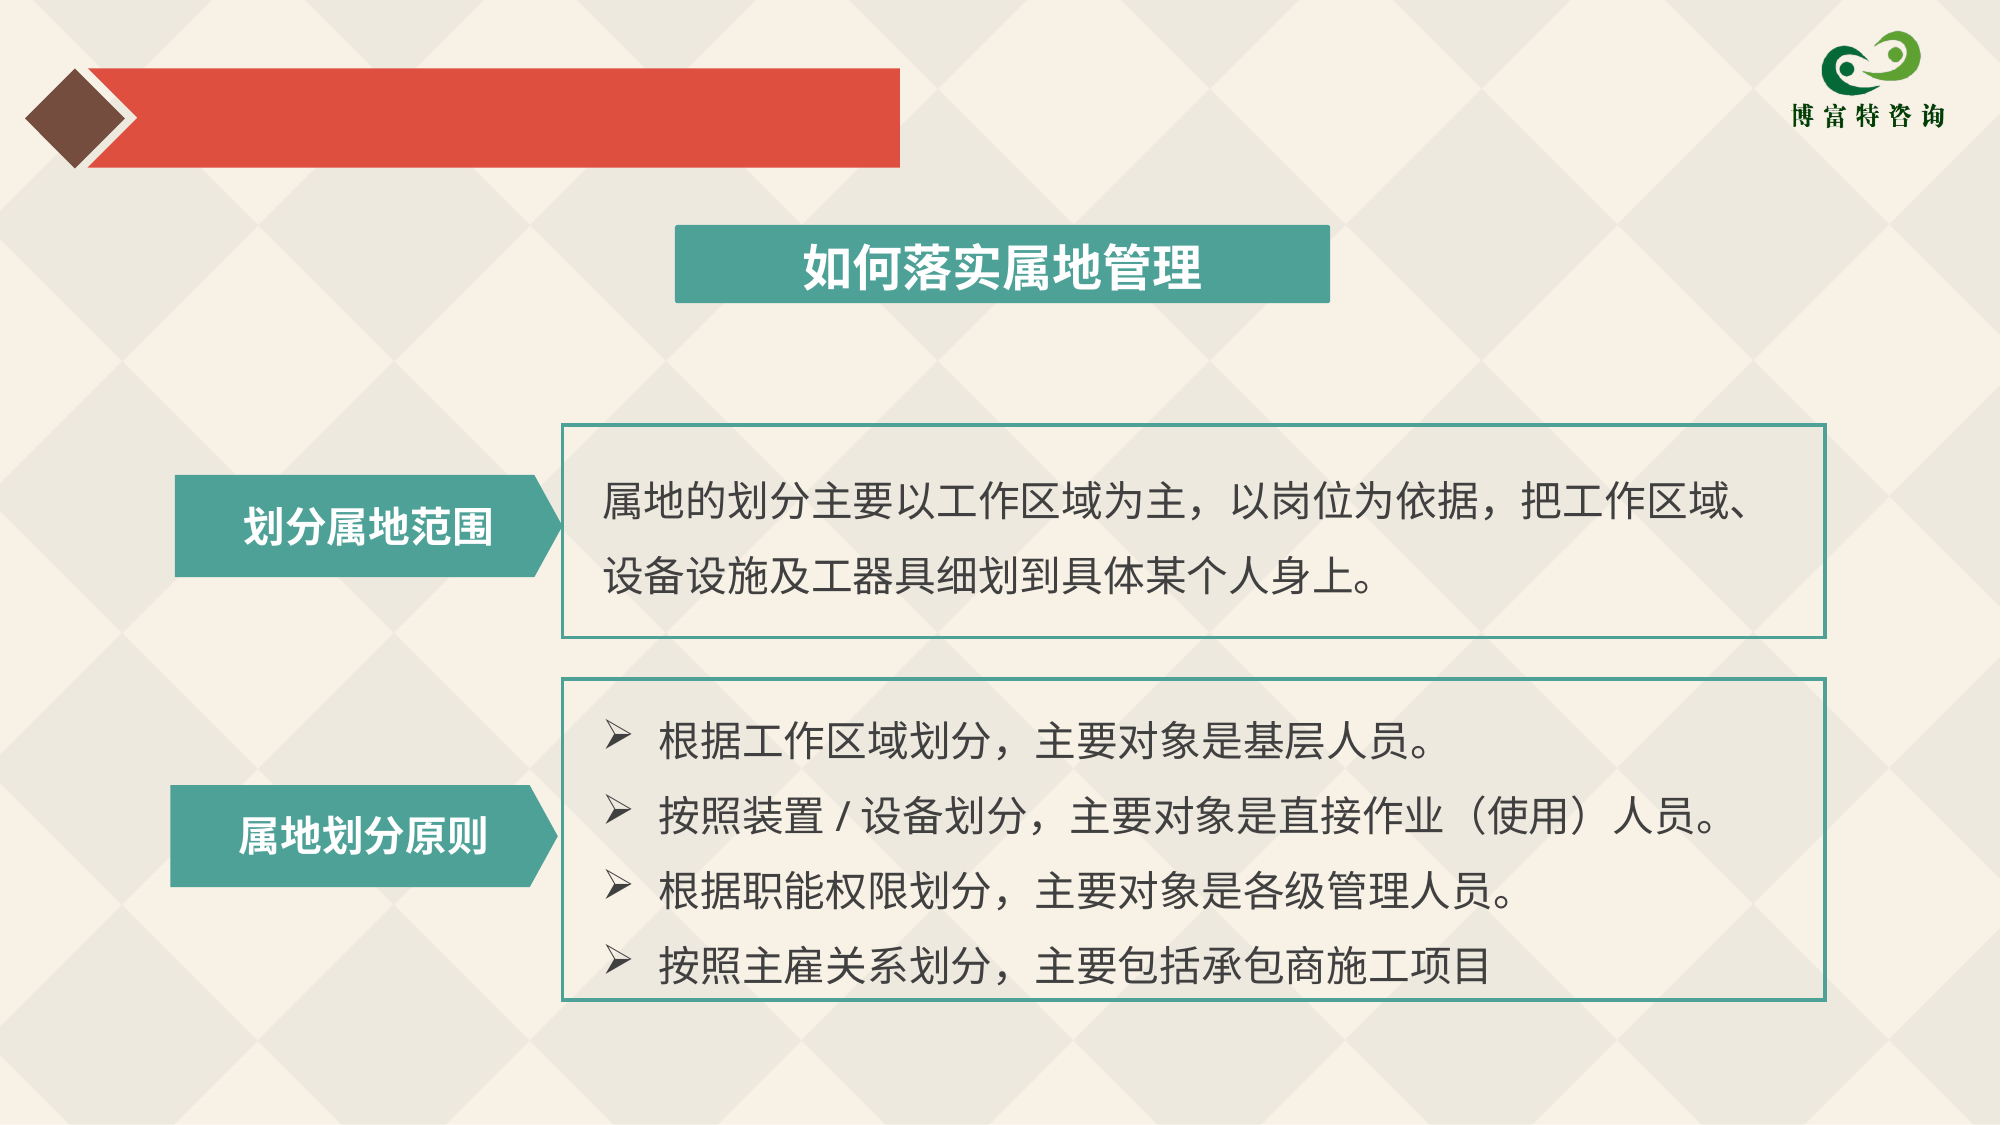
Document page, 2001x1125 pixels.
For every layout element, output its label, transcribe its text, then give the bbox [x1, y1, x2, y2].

text_box 如何落实属地管理 [787, 222, 1218, 304]
text_box [84, 67, 901, 169]
text_box [561, 424, 1826, 638]
text_box [561, 678, 1826, 1001]
picture [0, 0, 2000, 1125]
text_box [673, 223, 1332, 305]
text_box 根据工作区域划分，主要对象是基层人员。 按照装置/设备划分，主要对象是直接作业（使用）人员。 根据职能权限划分，主要对象是各级管理人员。 按照主雇关系划分，主要包括承包商施工项目 [587, 681, 1788, 997]
text_box 划分属地范围 [228, 493, 509, 558]
text_box [169, 784, 559, 889]
text_box [173, 473, 561, 579]
text_box 属地划分原则 [223, 802, 505, 868]
text_box [23, 67, 127, 170]
text_box 属地的划分主要以工作区域为主，以岗位为依据，把工作区域、设备设施及工器具细划到具体某个人身上。 [587, 442, 1825, 608]
